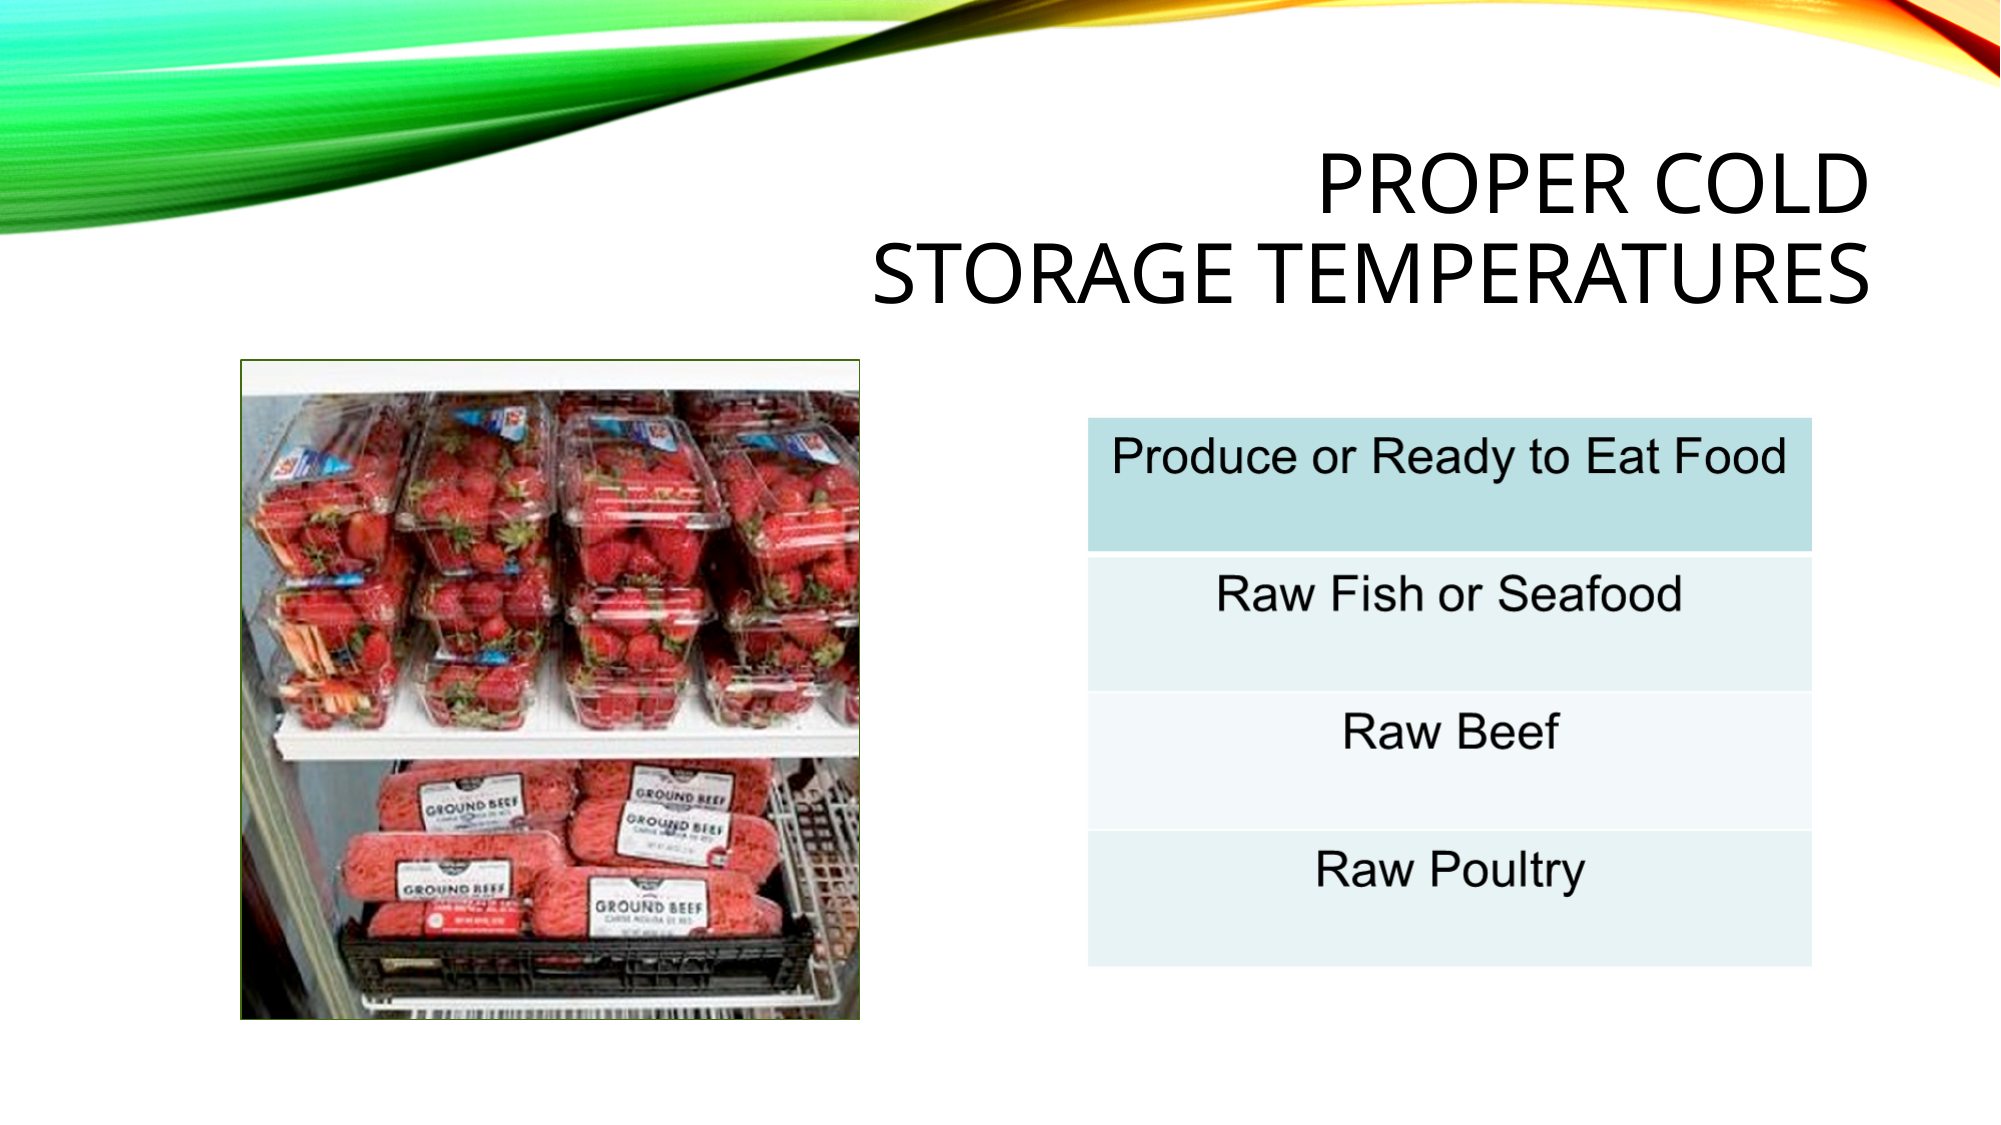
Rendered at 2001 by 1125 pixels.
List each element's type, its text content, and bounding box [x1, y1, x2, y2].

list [1081, 410, 1819, 970]
picture [0, 0, 2000, 237]
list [240, 359, 860, 1021]
title Proper Cold Storage Temperatures [474, 125, 1888, 338]
